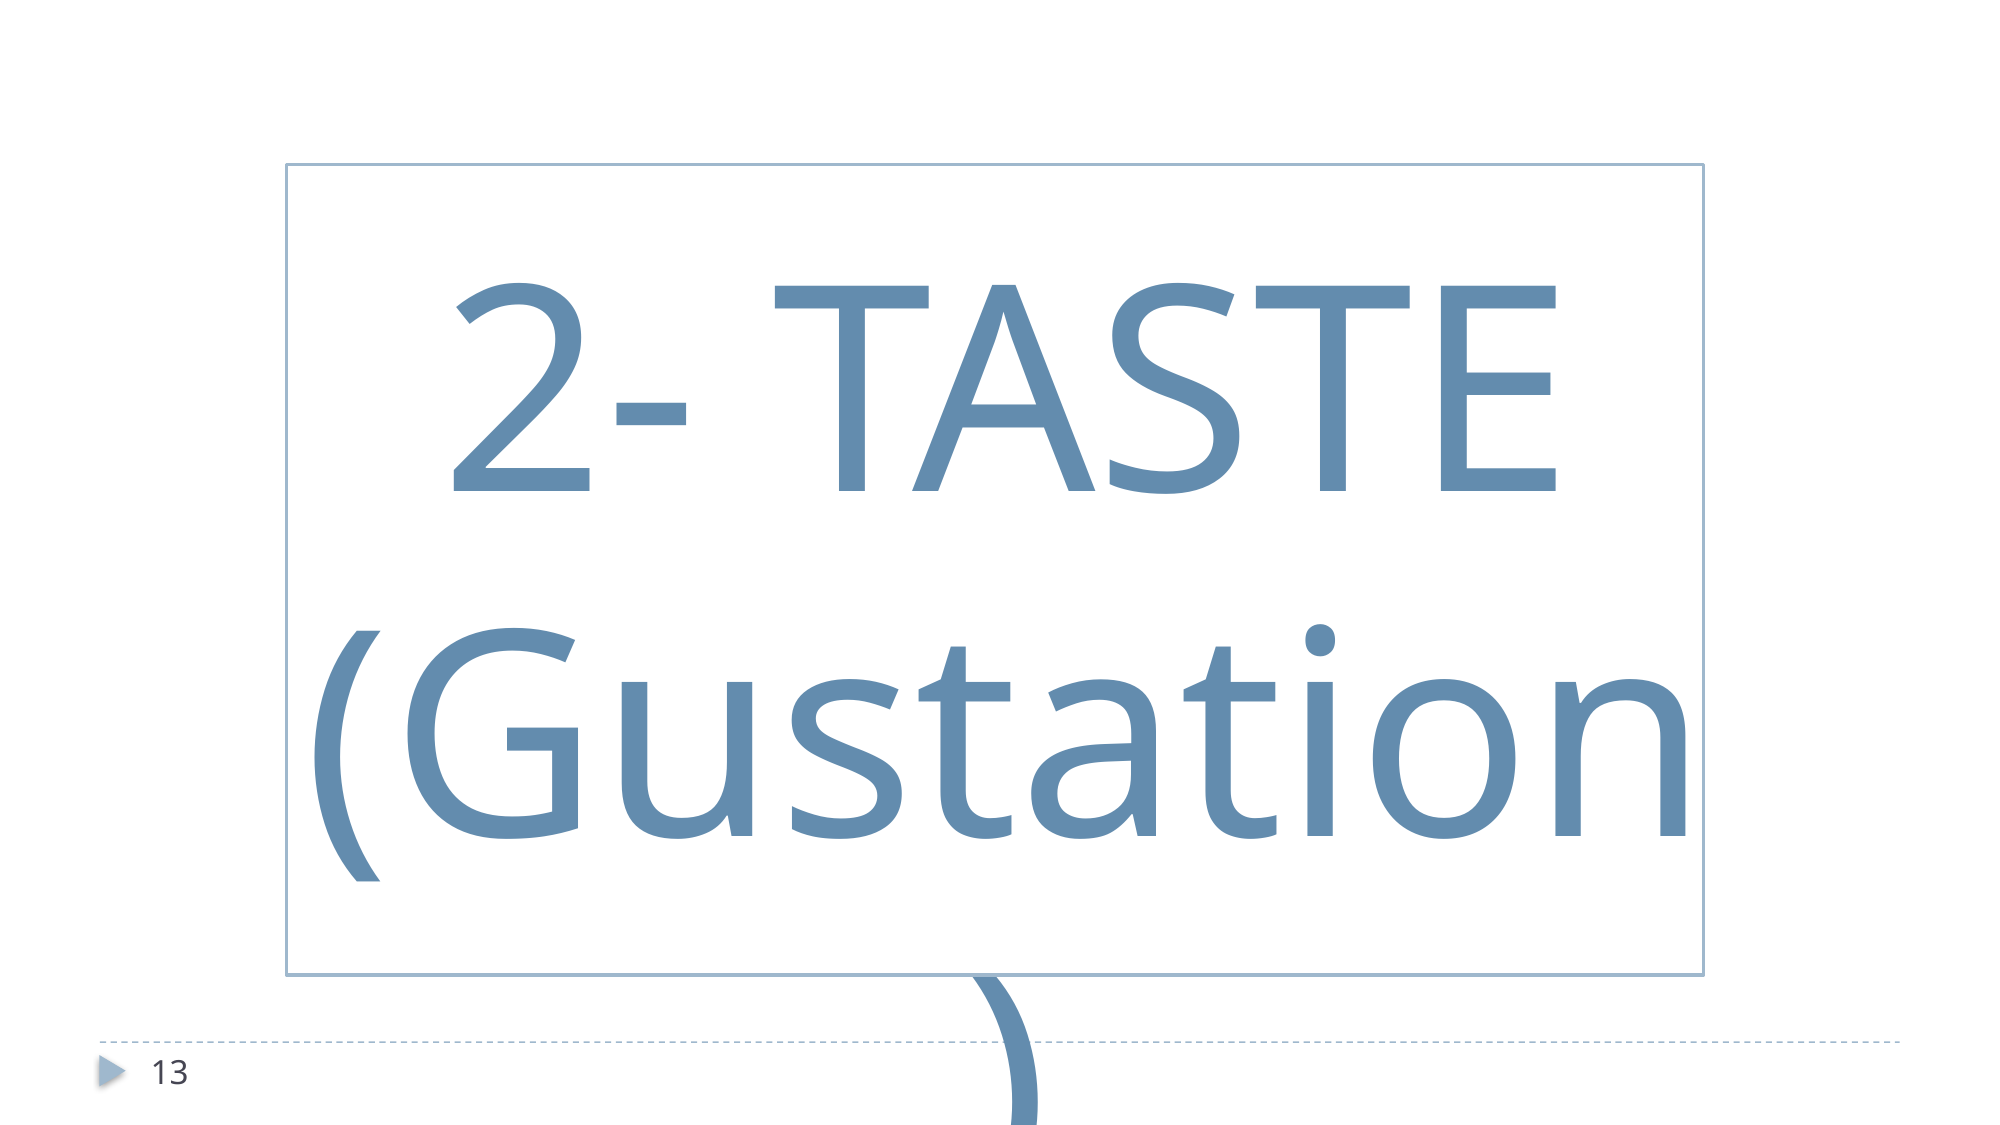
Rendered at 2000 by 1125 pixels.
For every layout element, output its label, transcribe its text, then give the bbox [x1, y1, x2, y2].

text_box [285, 163, 1705, 977]
text_box 2- TASTE (Gustation) [286, 196, 1728, 1125]
slide_number 13 [133, 1042, 286, 1103]
